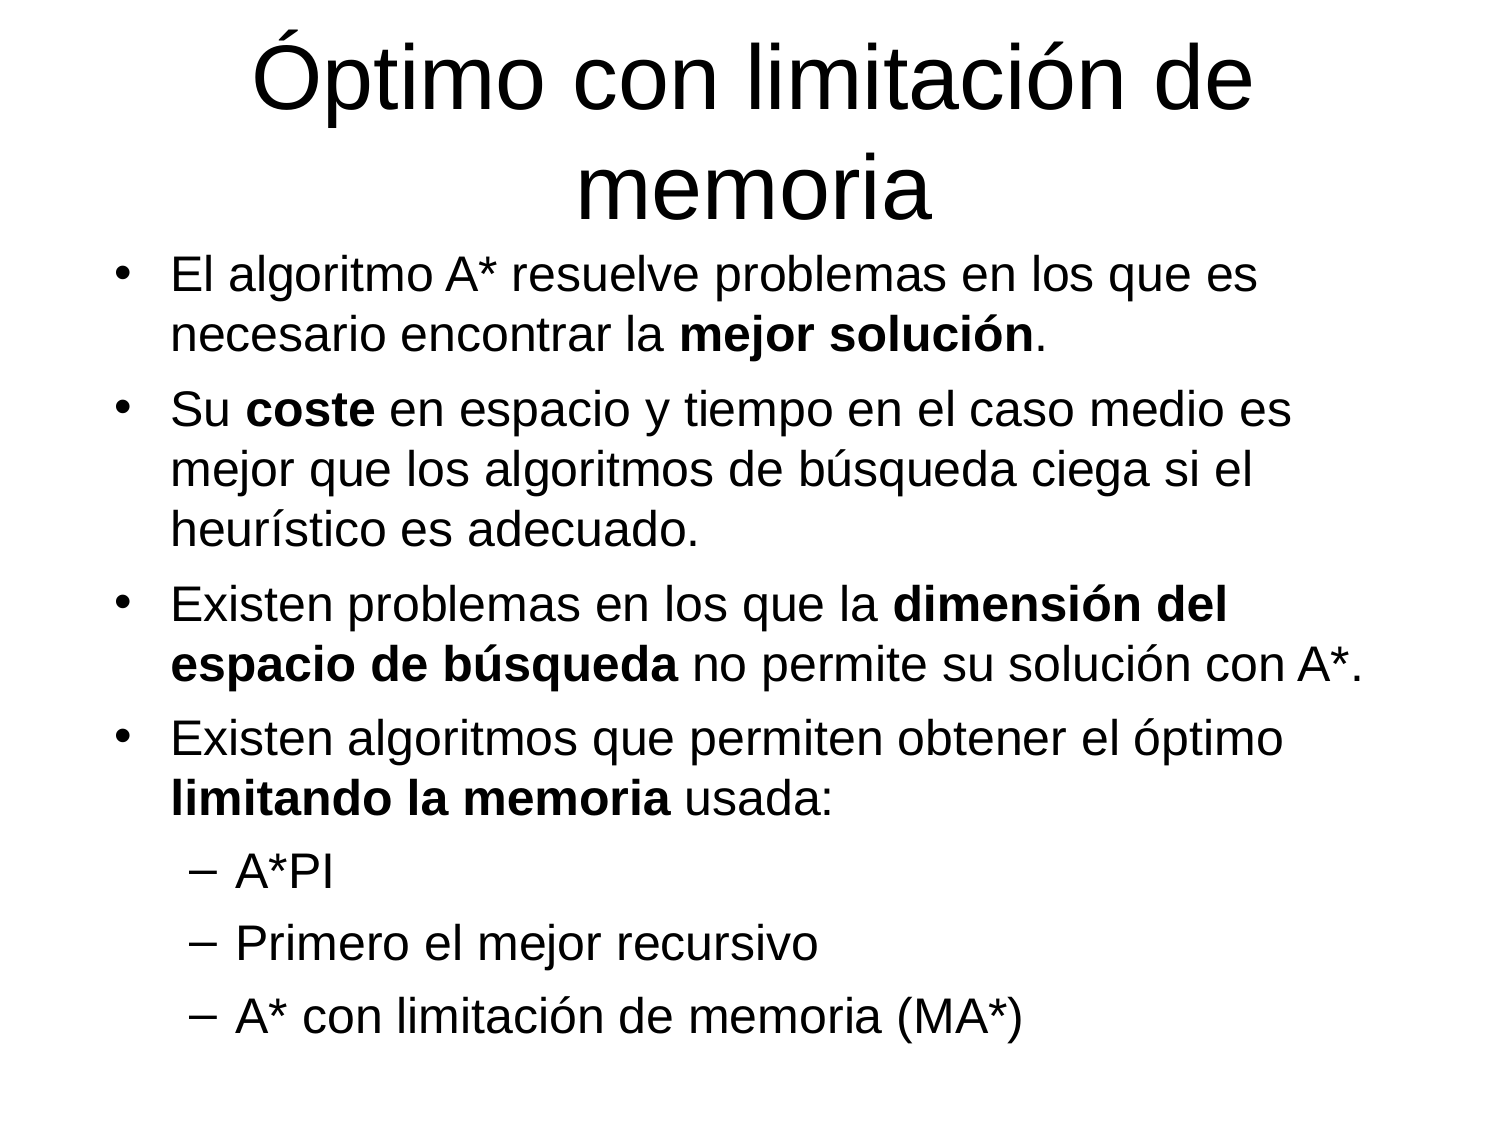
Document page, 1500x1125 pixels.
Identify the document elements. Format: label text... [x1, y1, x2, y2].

title Óptimo con limitación de memoria [111, 22, 1388, 235]
list El algoritmo A* resuelve problemas en los que es necesario encontrar la mejor solución. Su coste en espacio y tiempo en el caso medio es mejor que los algoritmos de búsqueda ciega si el heurístico es adecuado. Existen problemas en los que la dimensión del espacio de búsqueda no permite su solución con A*. Existen algoritmos que permiten obtener el óptimo limitando la memoria usada: A*PI Primero el mejor recursivo A* con limitación de memoria (MA*) [99, 233, 1376, 1125]
